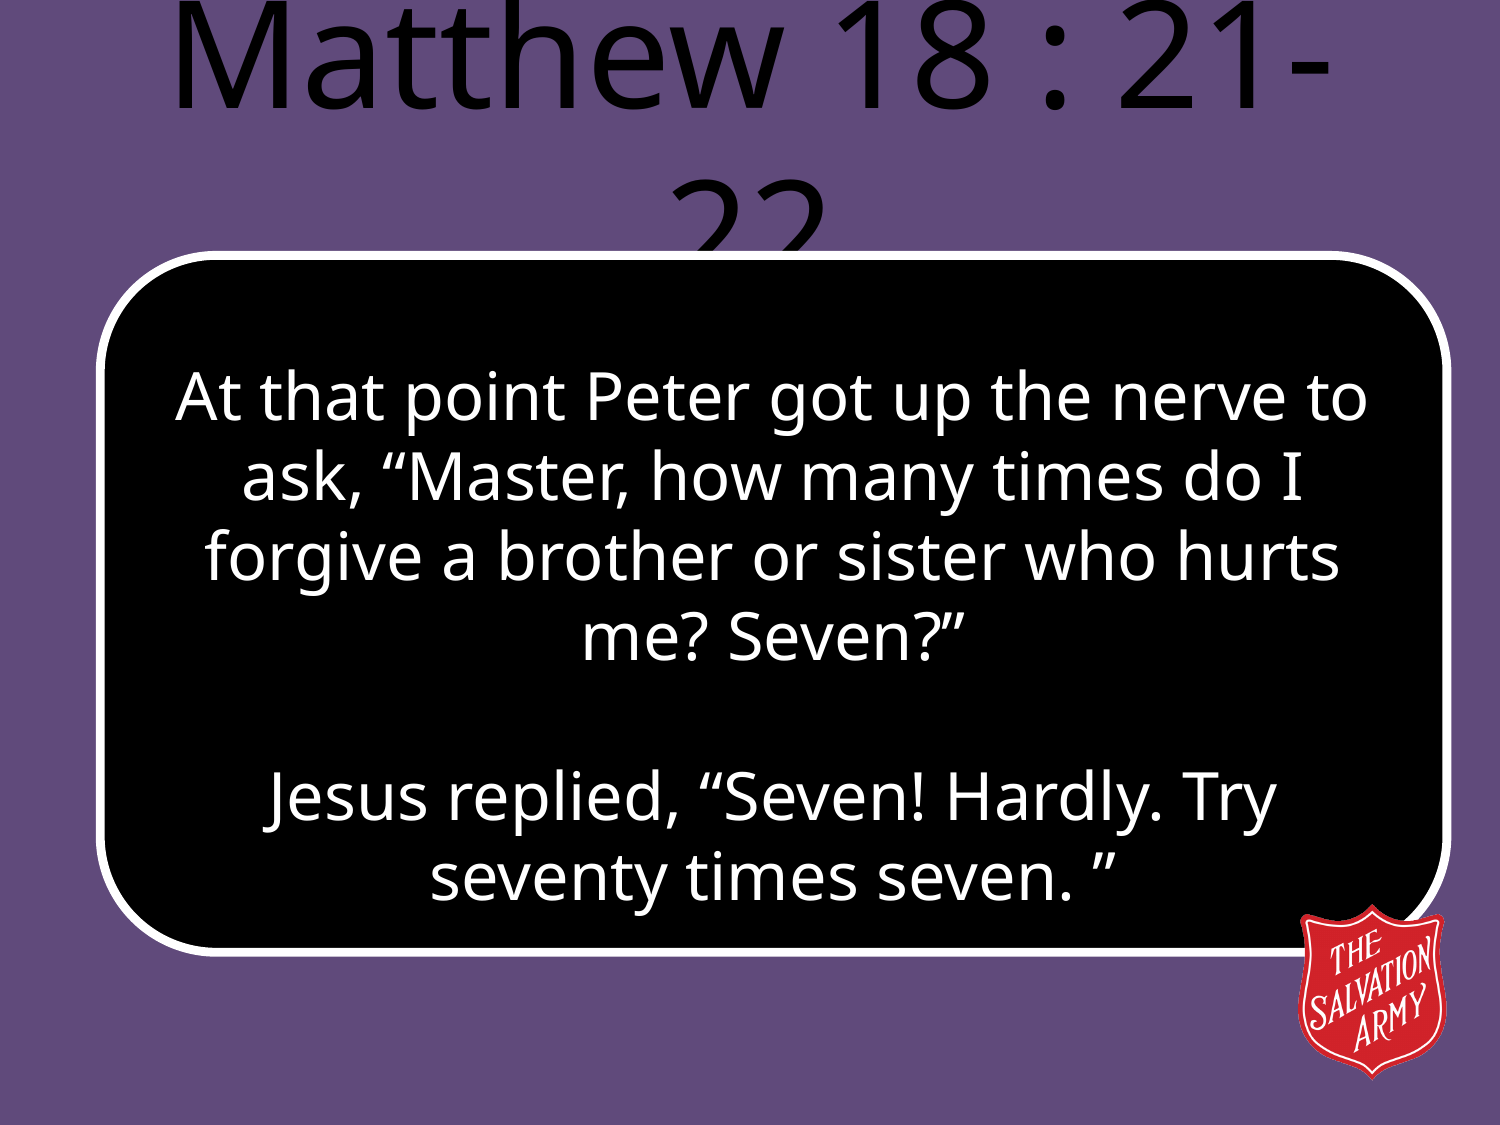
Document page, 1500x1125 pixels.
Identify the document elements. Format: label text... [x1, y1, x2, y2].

picture [1257, 886, 1477, 1113]
title Matthew 18 : 21-22 [75, 45, 1425, 233]
text_box At that point Peter got up the nerve to ask, “Master, how many times do I forgive a brother or sister who hurts me? Seven?” Jesus replied, “Seven! Hardly. Try seventy times seven. ” [98, 253, 1450, 955]
